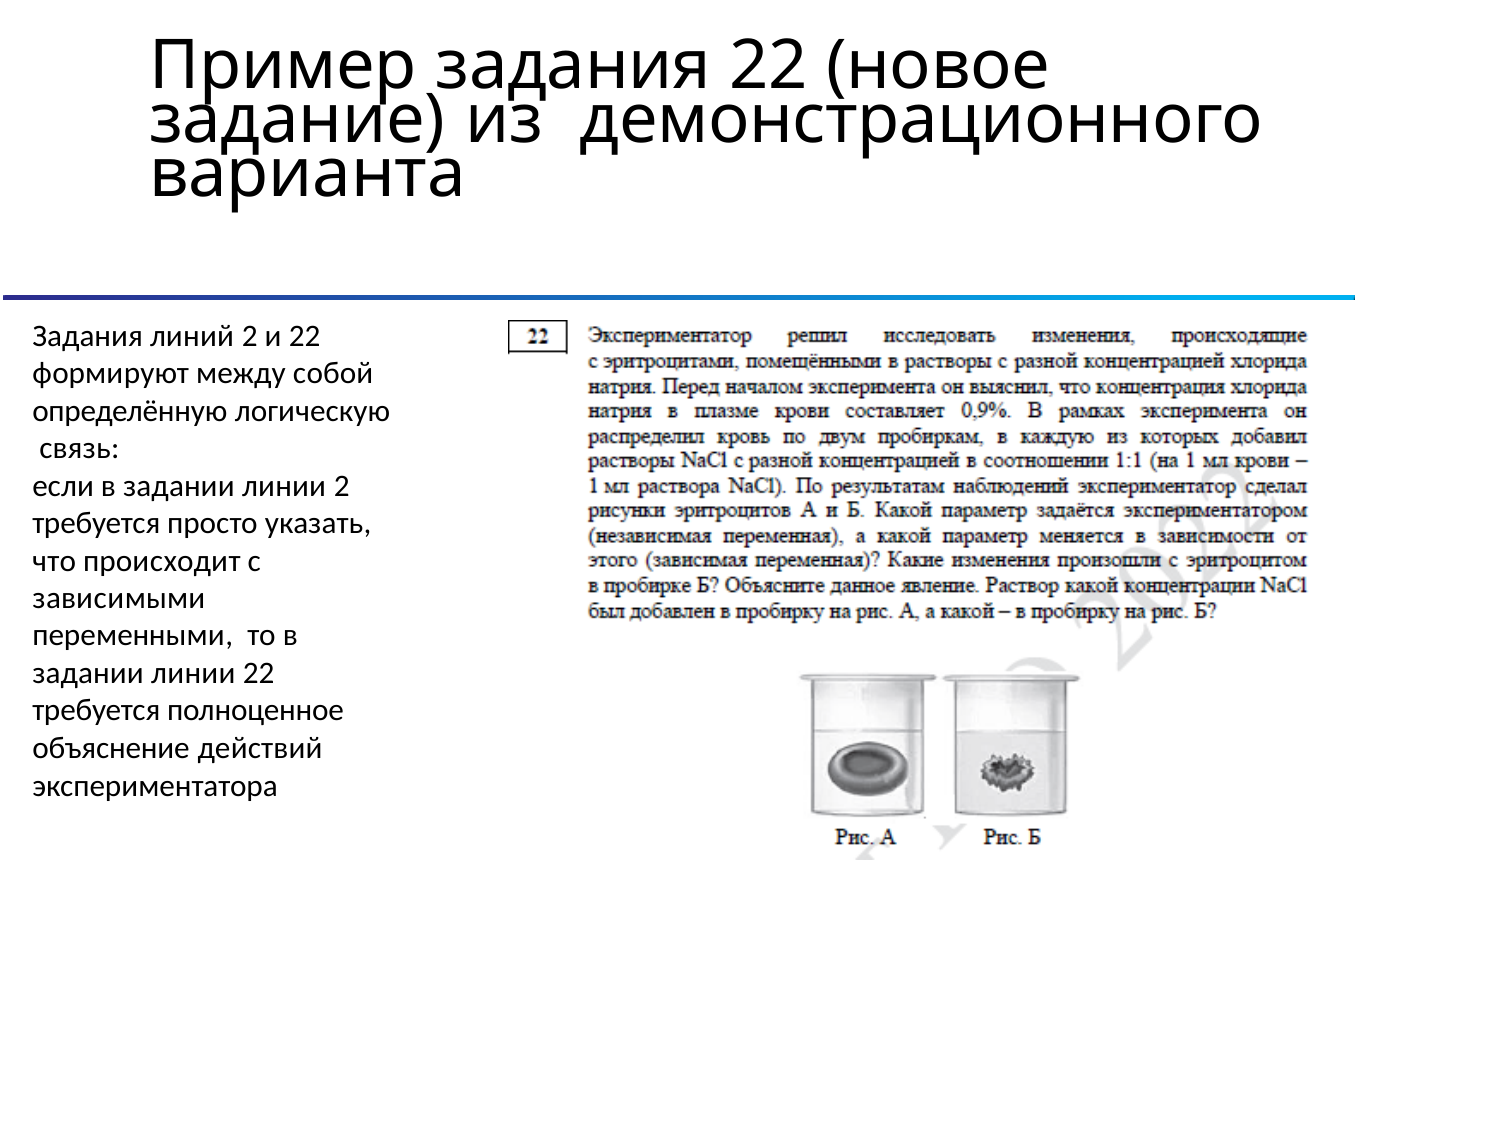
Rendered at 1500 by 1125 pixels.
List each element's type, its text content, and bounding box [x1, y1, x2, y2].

picture [508, 320, 1310, 860]
picture [3, 295, 902, 300]
picture [909, 295, 920, 300]
title Пример задания 22 (новое задание) из демонстрационного варианта [147, 27, 1347, 224]
text_box Задания линий 2 и 22 формируют между собой определённую логическую связь: если в задании линии 2 требуется просто указать, что происходит с зависимыми переменными, то в задании линии 22 требуется полноценное объяснение действий экспериментатора [30, 313, 412, 803]
